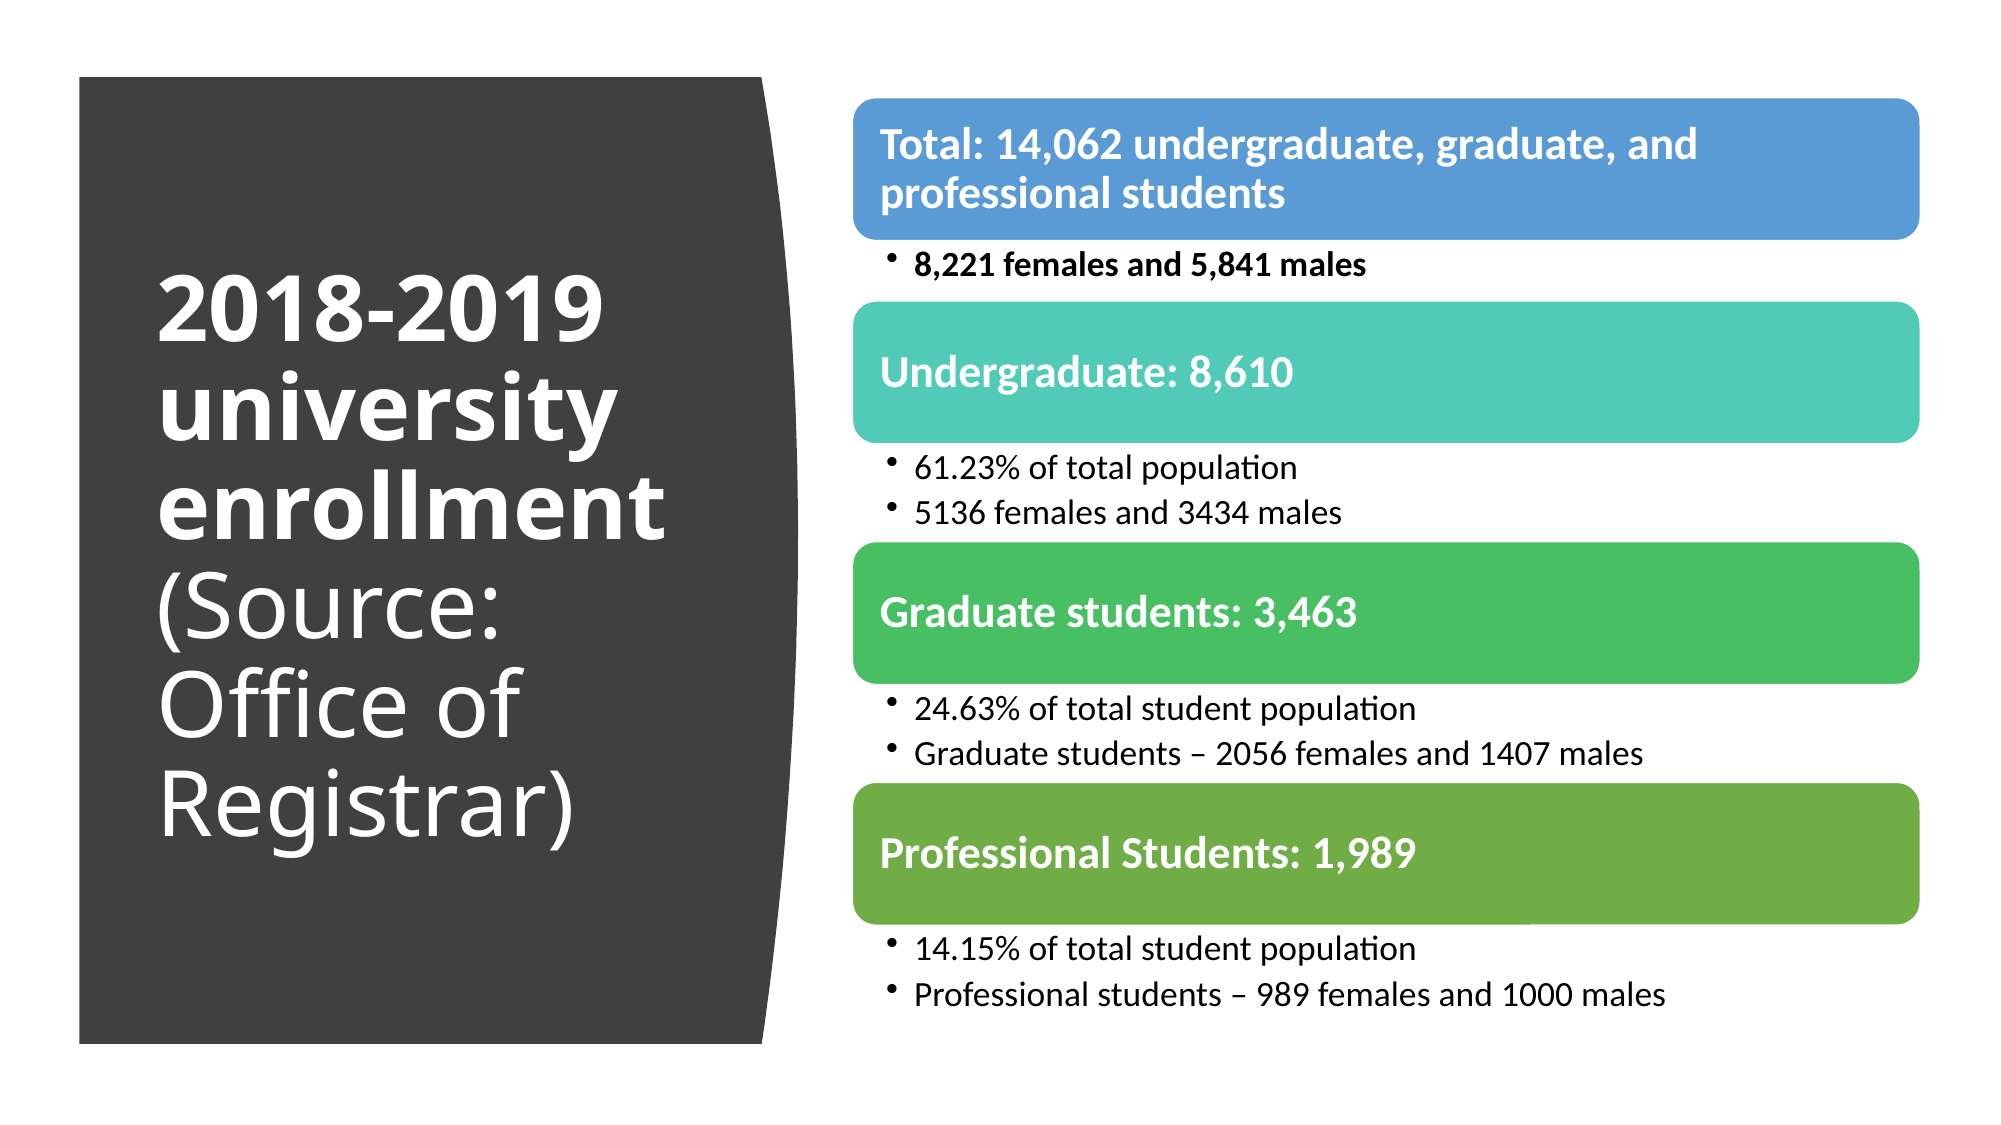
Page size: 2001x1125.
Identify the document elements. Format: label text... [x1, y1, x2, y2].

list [852, 77, 1921, 1043]
title 2018-2019 university enrollment (Source: Office of Registrar) [141, 166, 702, 953]
text_box [78, 76, 800, 1045]
